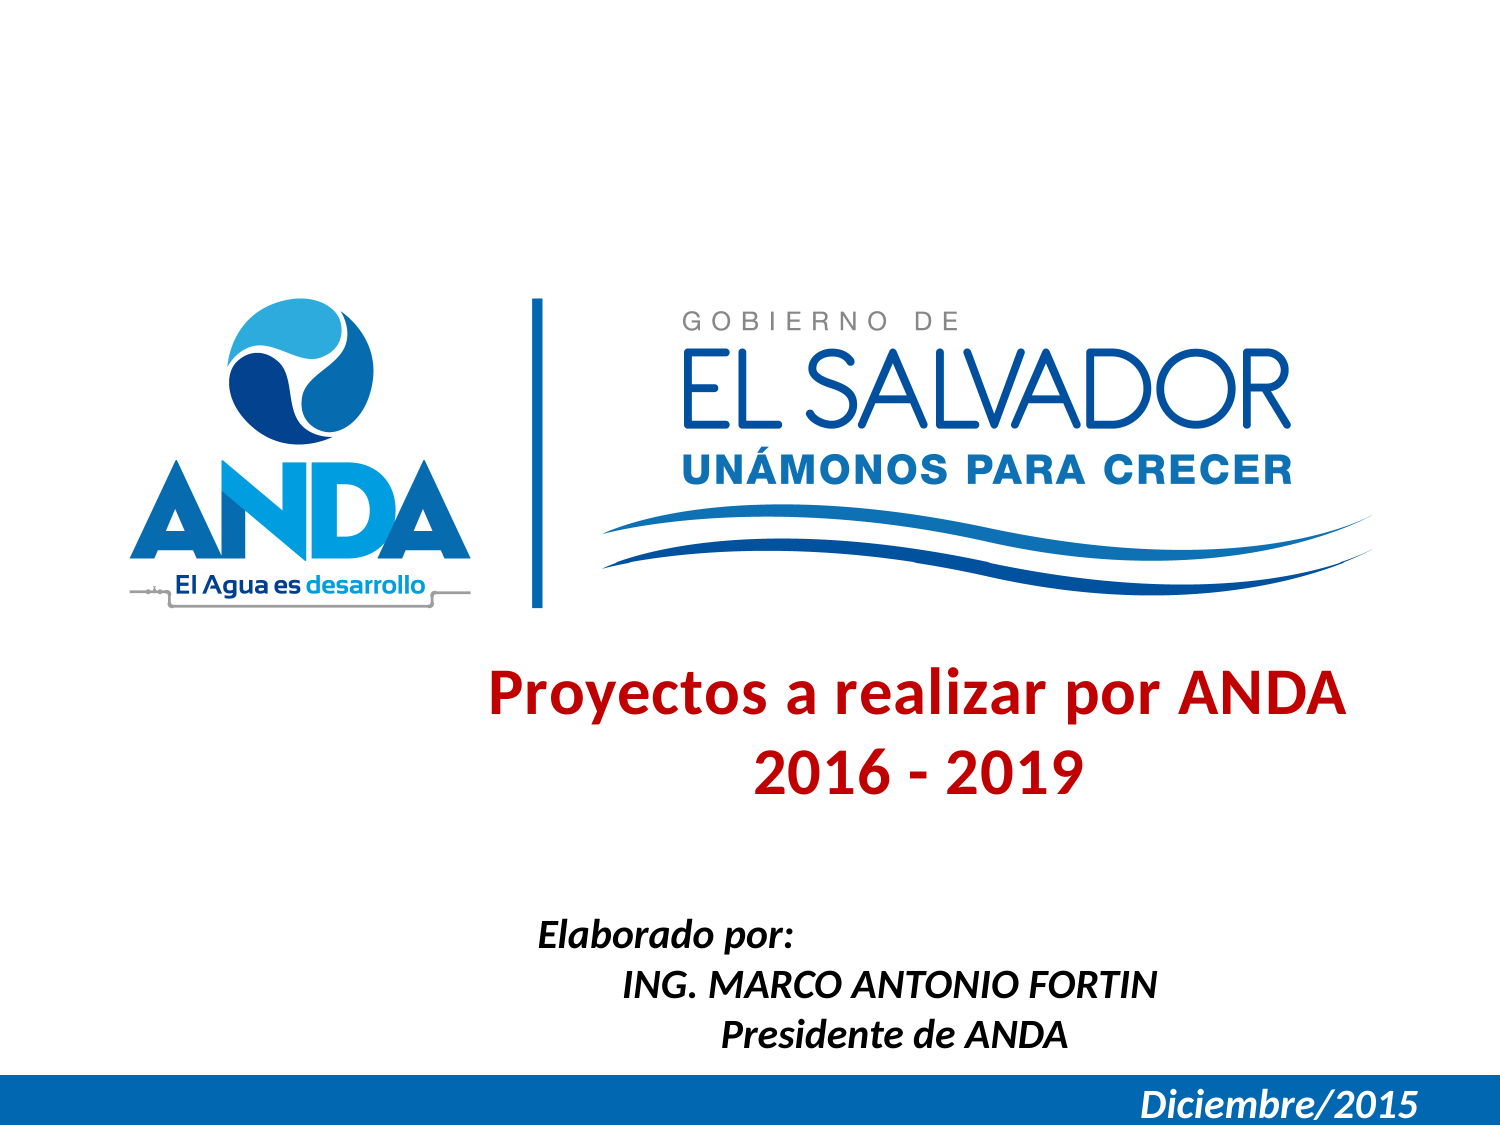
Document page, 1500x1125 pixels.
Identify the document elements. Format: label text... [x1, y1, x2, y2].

text_box Diciembre/2015 [1093, 1055, 1466, 1125]
picture [0, 0, 1500, 1125]
text_box Proyectos a realizar por ANDA 2016 - 2019 [454, 640, 1383, 815]
text_box Elaborado por: ING. MARCO ANTONIO FORTIN Presidente de ANDA [537, 952, 1253, 1058]
